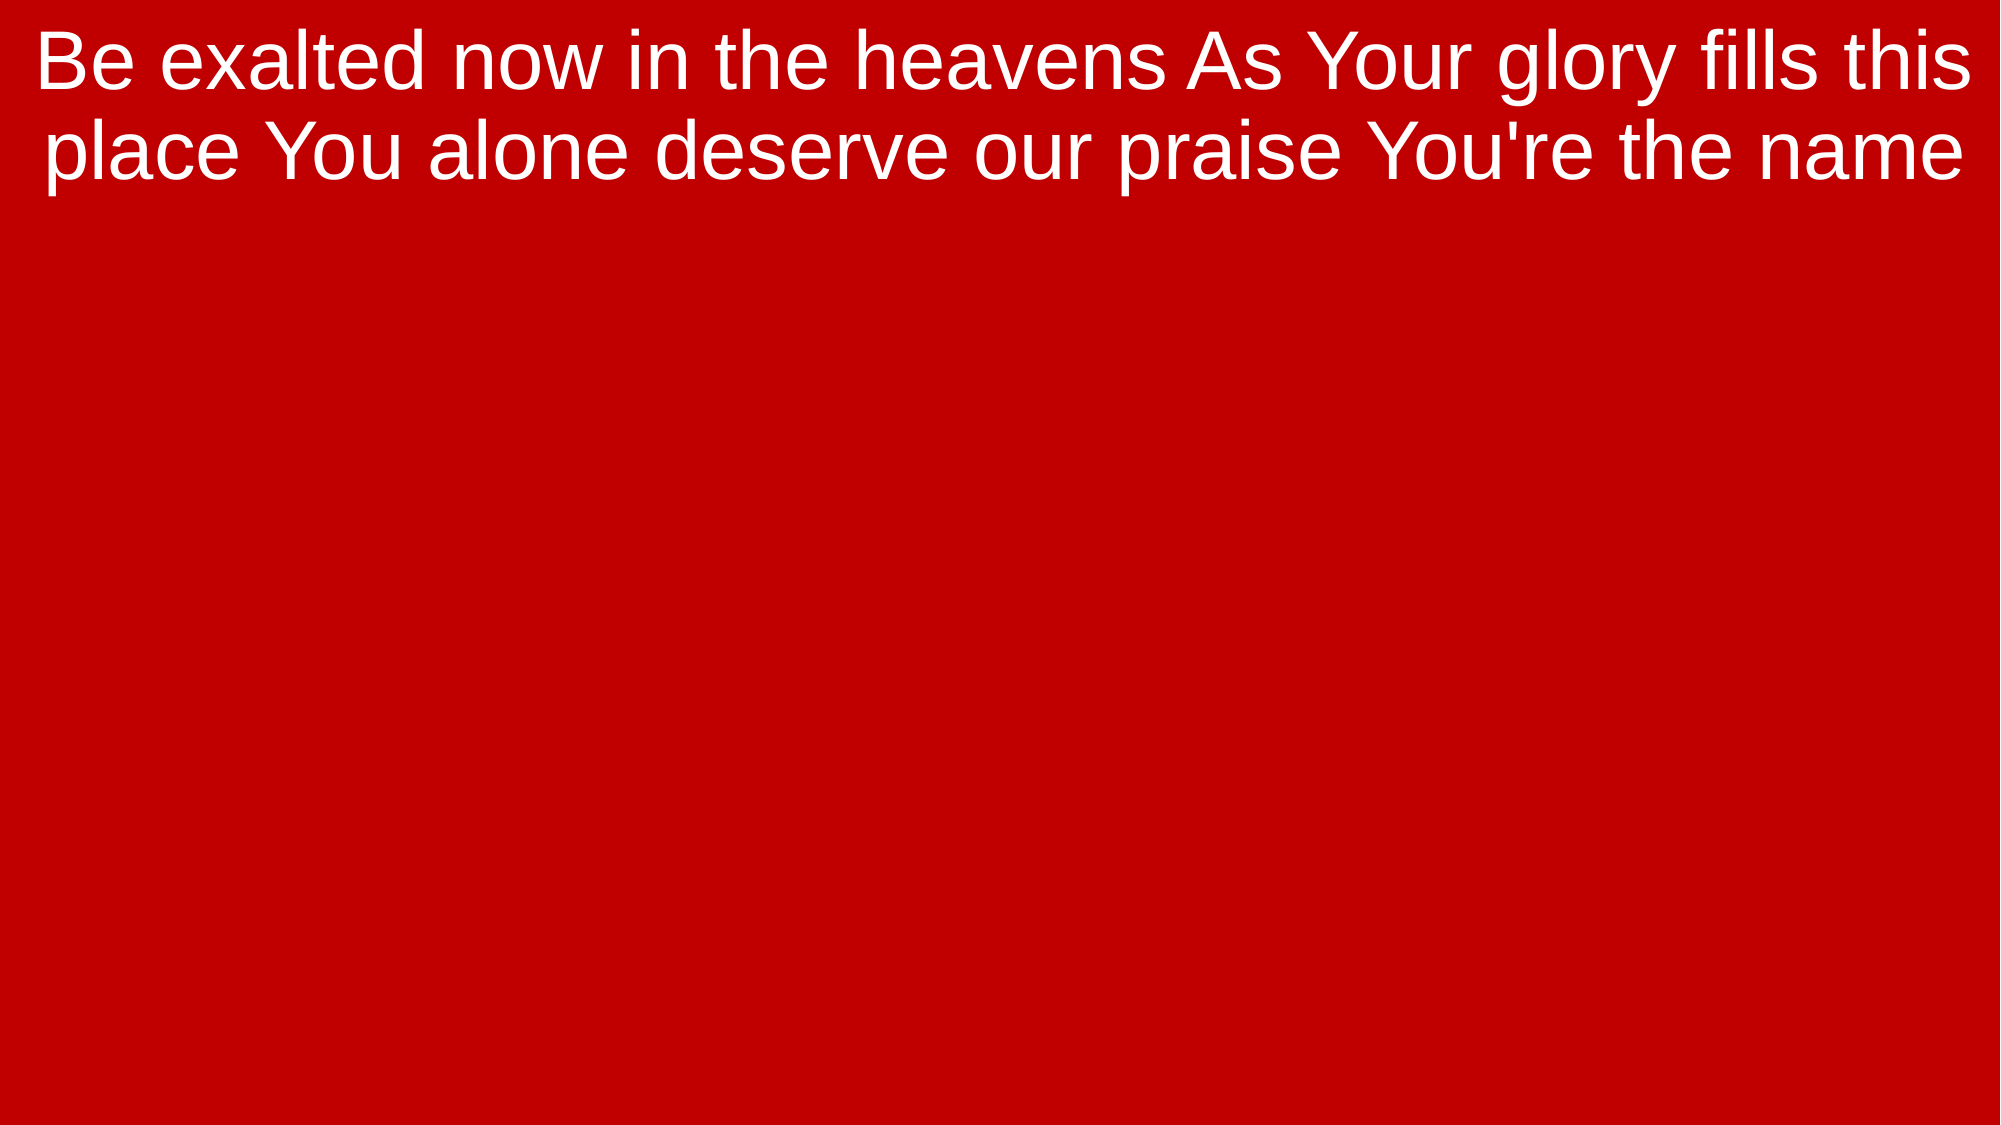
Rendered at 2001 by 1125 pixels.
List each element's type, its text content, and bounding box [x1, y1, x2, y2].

list Be exalted now in the heavens As Your glory fills this place You alone deserve our praise You're the name [10, 9, 2000, 784]
